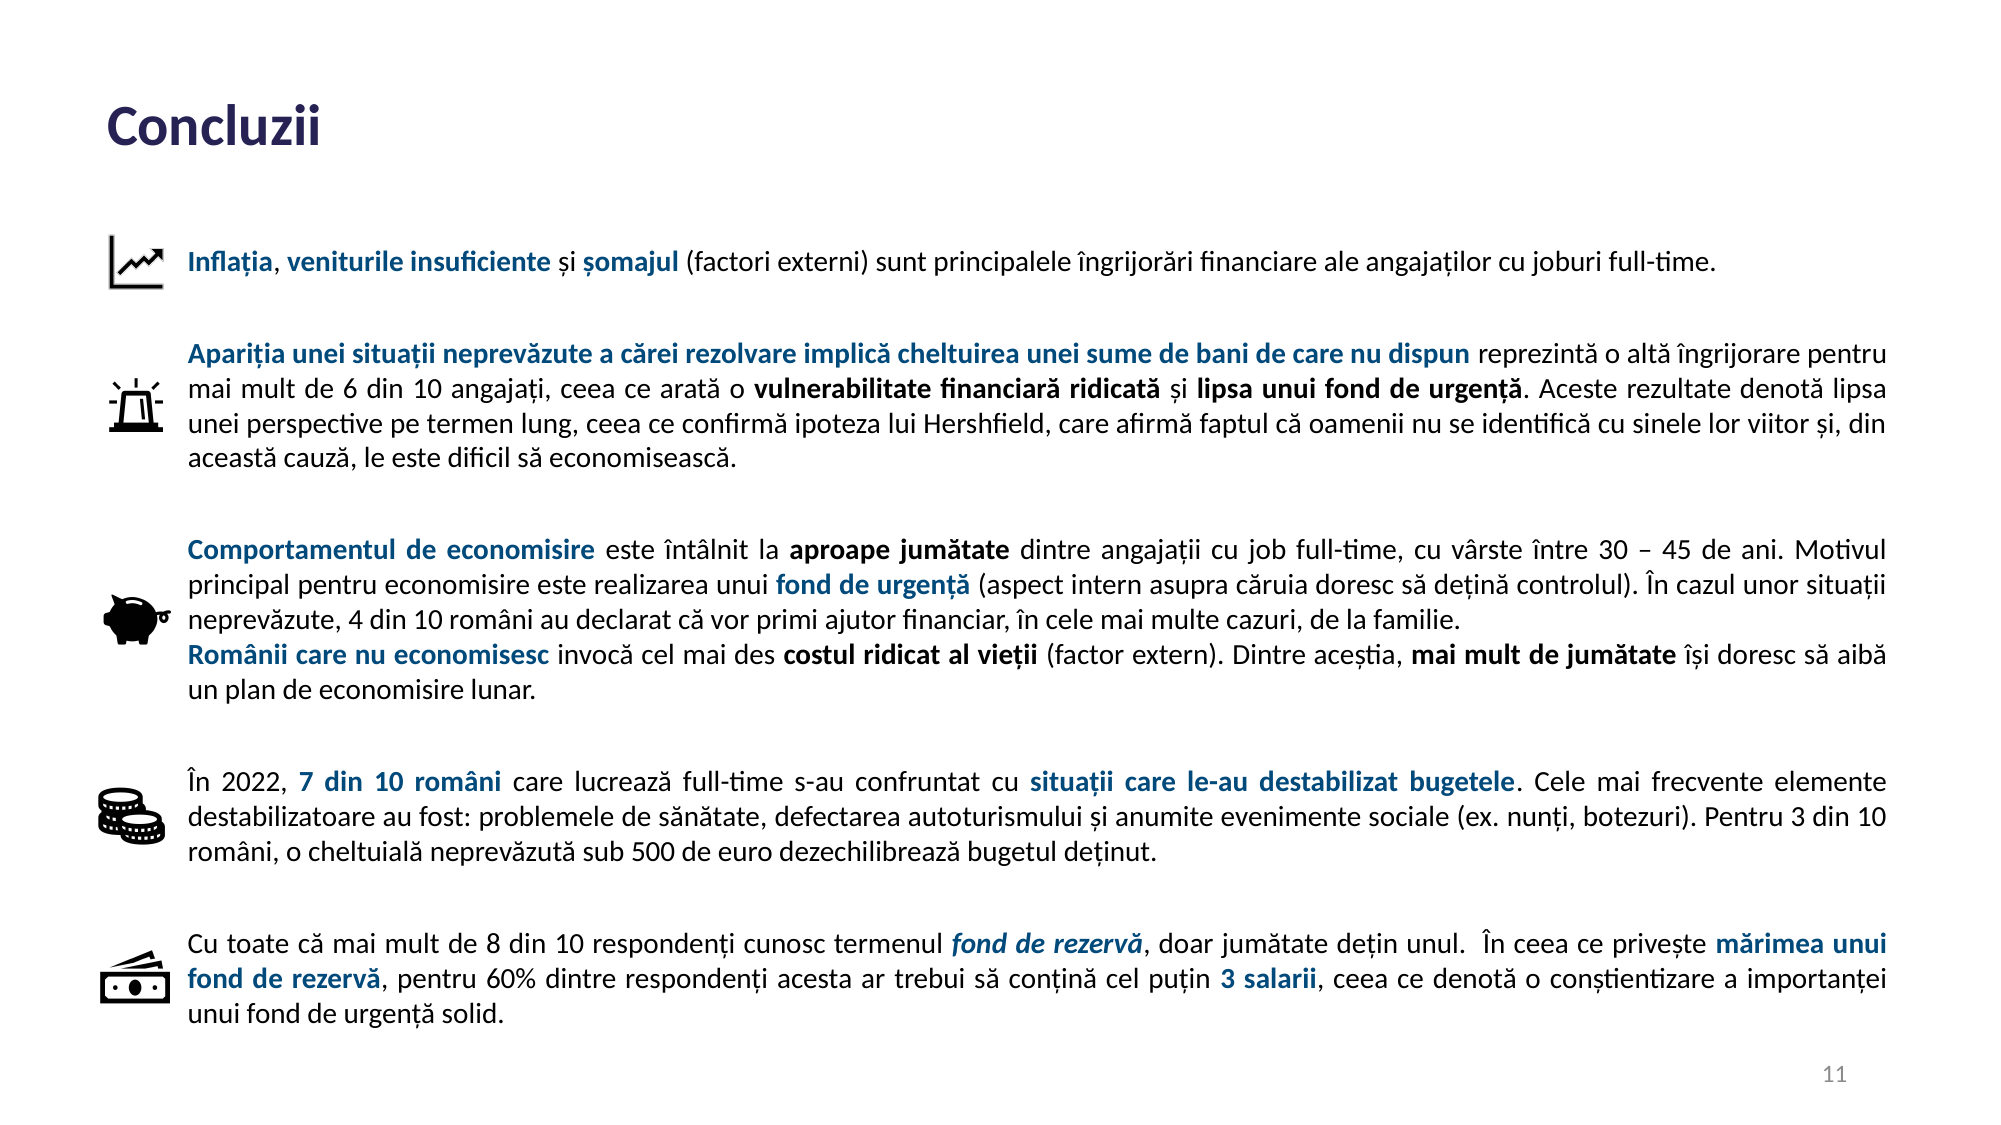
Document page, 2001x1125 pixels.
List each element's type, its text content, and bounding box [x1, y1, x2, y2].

picture [97, 581, 174, 657]
picture [92, 778, 168, 854]
picture [97, 224, 174, 300]
picture [97, 367, 174, 443]
picture [97, 940, 173, 1016]
text_box Cu toate că mai mult de 8 din 10 respondenți cunosc termenul fond de rezervă, doar jumătate dețin unul. În ceea ce privește mărimea unui fond de rezervă, pentru 60% dintre respondenți acesta ar trebui să conțină cel puțin 3 salarii, ceea ce denotă o conștientizare a importanței unui fond de urgență solid. [172, 917, 1902, 1037]
text_box Apariția unei situații neprevăzute a cărei rezolvare implică cheltuirea unei sume de bani de care nu dispun reprezintă o altă îngrijorare pentru mai mult de 6 din 10 angajați, ceea ce arată o vulnerabilitate financiară ridicată și lipsa unui fond de urgență. Aceste rezultate denotă lipsa unei perspective pe termen lung, ceea ce confirmă ipoteza lui Hershfield, care afirmă faptul că oamenii nu se identifică cu sinele lor viitor și, din această cauză, le este dificil să economisească. [173, 326, 1902, 482]
slide_number 11 [1412, 1042, 1863, 1103]
text_box Concluzii [92, 80, 1706, 165]
text_box Inflația, veniturile insuficiente și șomajul (factori externi) sunt principalele îngrijorări financiare ale angajaților cu joburi full-time. [174, 235, 1881, 285]
text_box Comportamentul de economisire este întâlnit la aproape jumătate dintre angajații cu job full-time, cu vârste între 30 – 45 de ani. Motivul principal pentru economisire este realizarea unui fond de urgență (aspect intern asupra căruia doresc să dețină controlul). În cazul unor situații neprevăzute, 4 din 10 români au declarat că vor primi ajutor financiar, în cele mai multe cazuri, de la familie. Românii care nu economisesc invocă cel mai des costul ridicat al vieții (factor extern). Dintre aceștia, mai mult de jumătate își doresc să aibă un plan de economisire lunar. [173, 523, 1902, 713]
text_box În 2022, 7 din 10 români care lucrează full-time s-au confruntat cu situații care le-au destabilizat bugetele. Cele mai frecvente elemente destabilizatoare au fost: problemele de sănătate, defectarea autoturismului și anumite evenimente sociale (ex. nunți, botezuri). Pentru 3 din 10 români, o cheltuială neprevăzută sub 500 de euro dezechilibrează bugetul deținut. [173, 755, 1902, 875]
